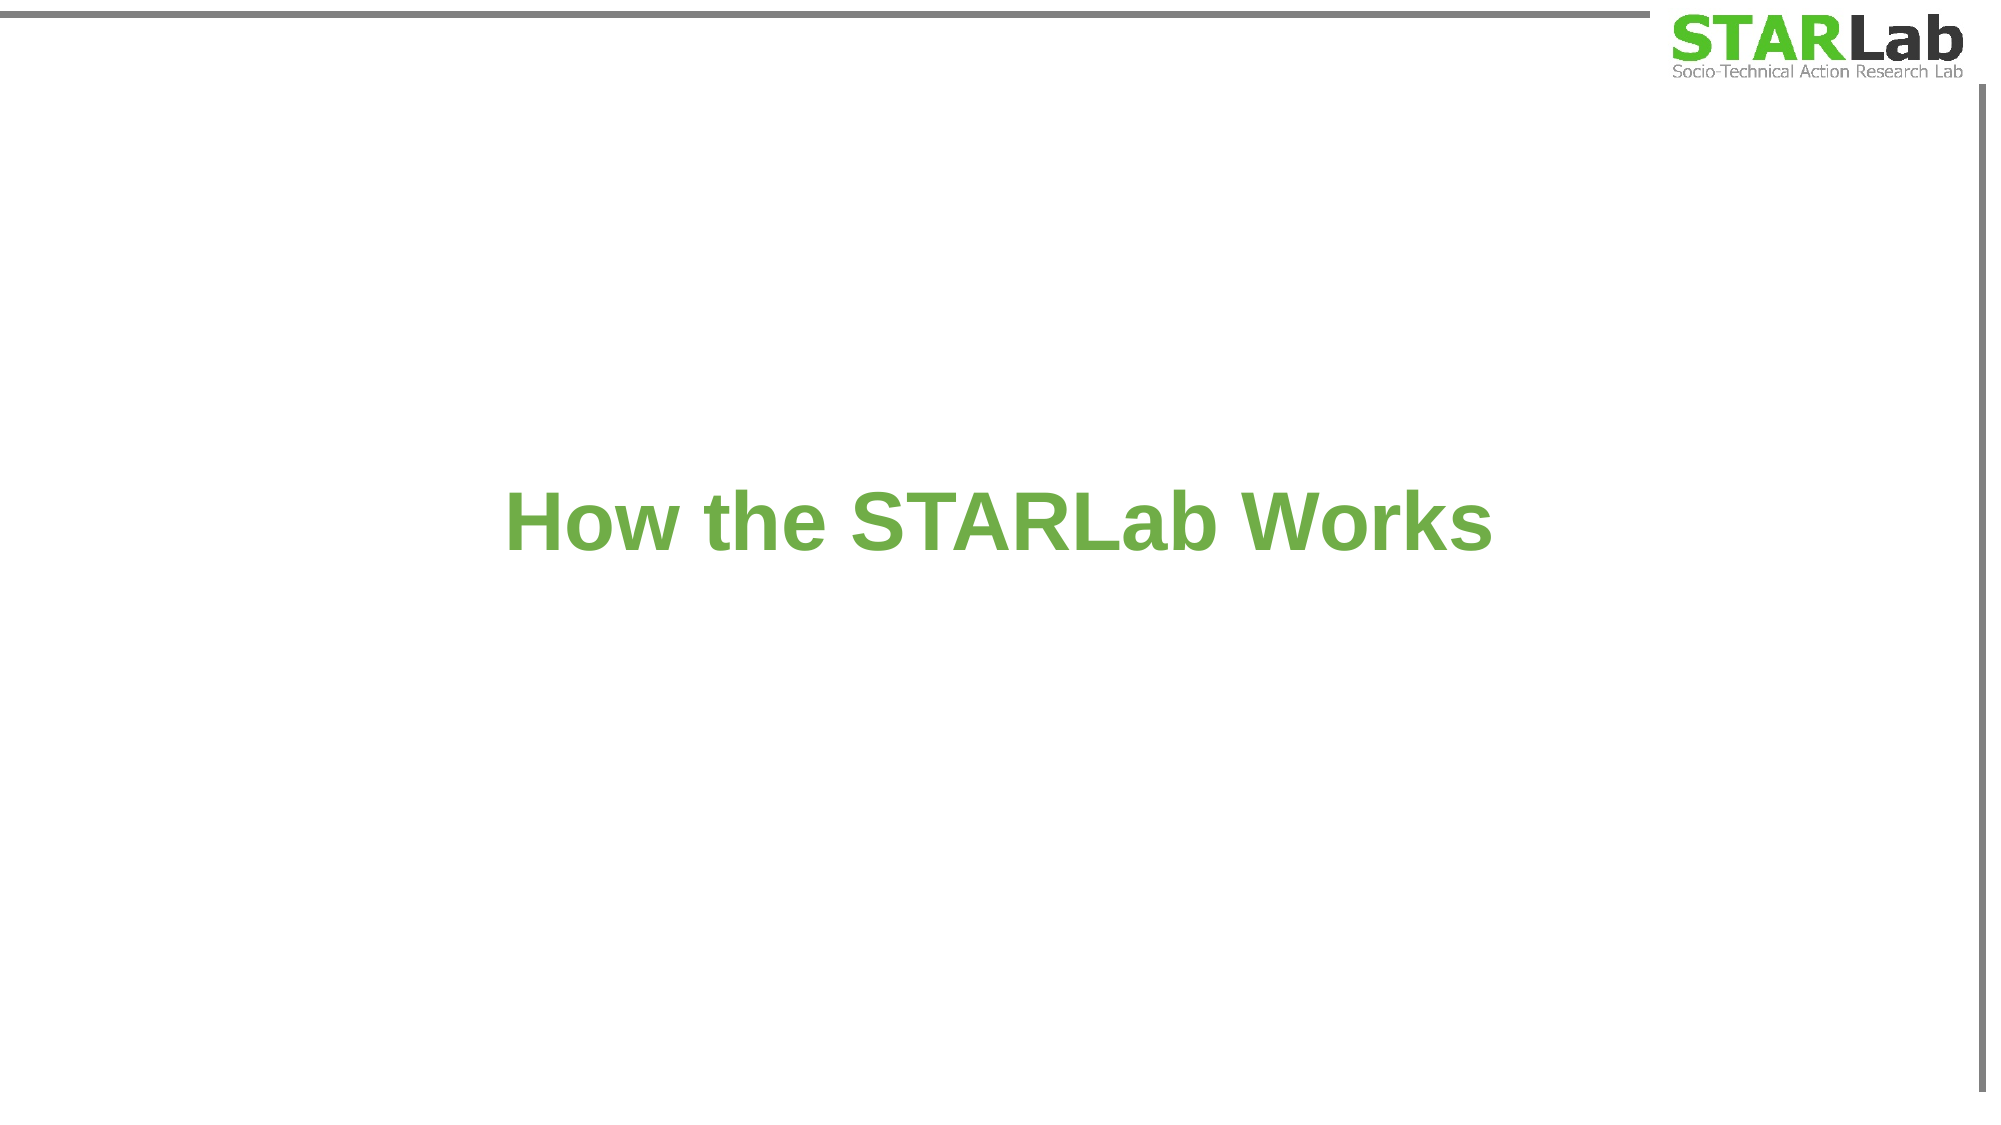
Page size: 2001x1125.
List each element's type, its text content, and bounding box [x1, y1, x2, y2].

picture [1657, 8, 1988, 84]
title How the STARLab Works [249, 184, 1750, 576]
